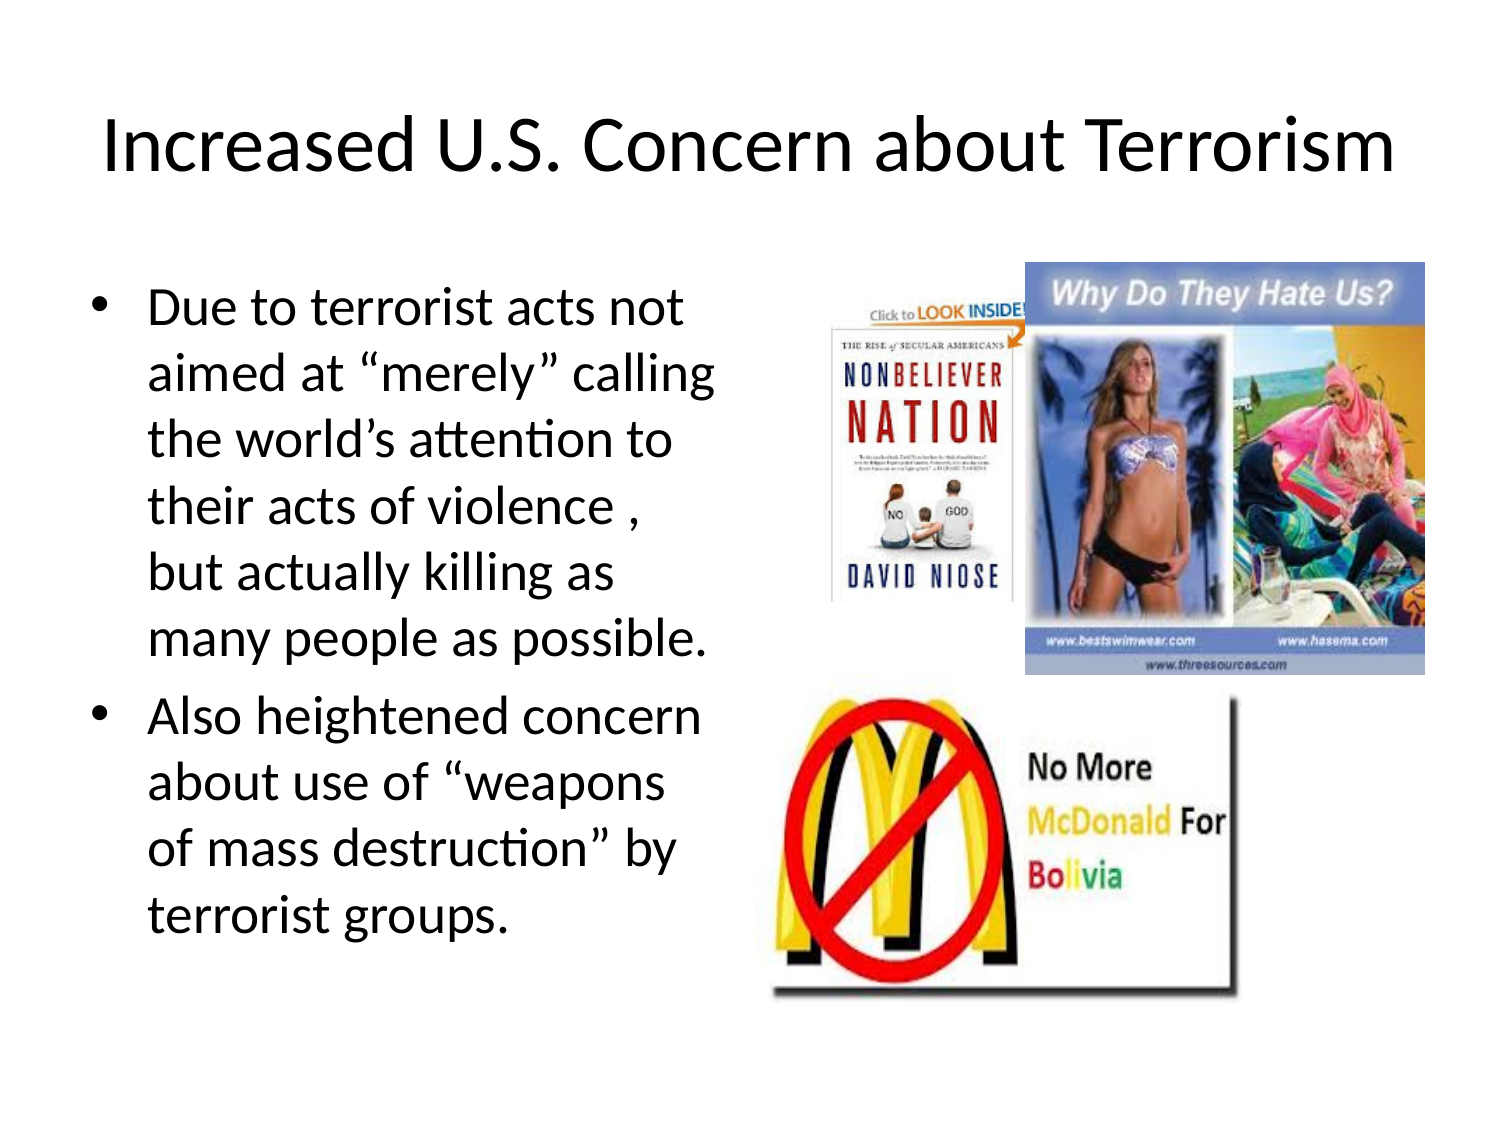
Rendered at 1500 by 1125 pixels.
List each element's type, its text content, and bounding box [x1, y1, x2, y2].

picture [755, 262, 1426, 1004]
list Due to terrorist acts not aimed at “merely” calling the world’s attention to their acts of violence , but actually killing as many people as possible. Also heightened concern about use of “weapons of mass destruction” by terrorist groups. [75, 262, 738, 1005]
title Increased U.S. Concern about Terrorism [75, 45, 1425, 233]
